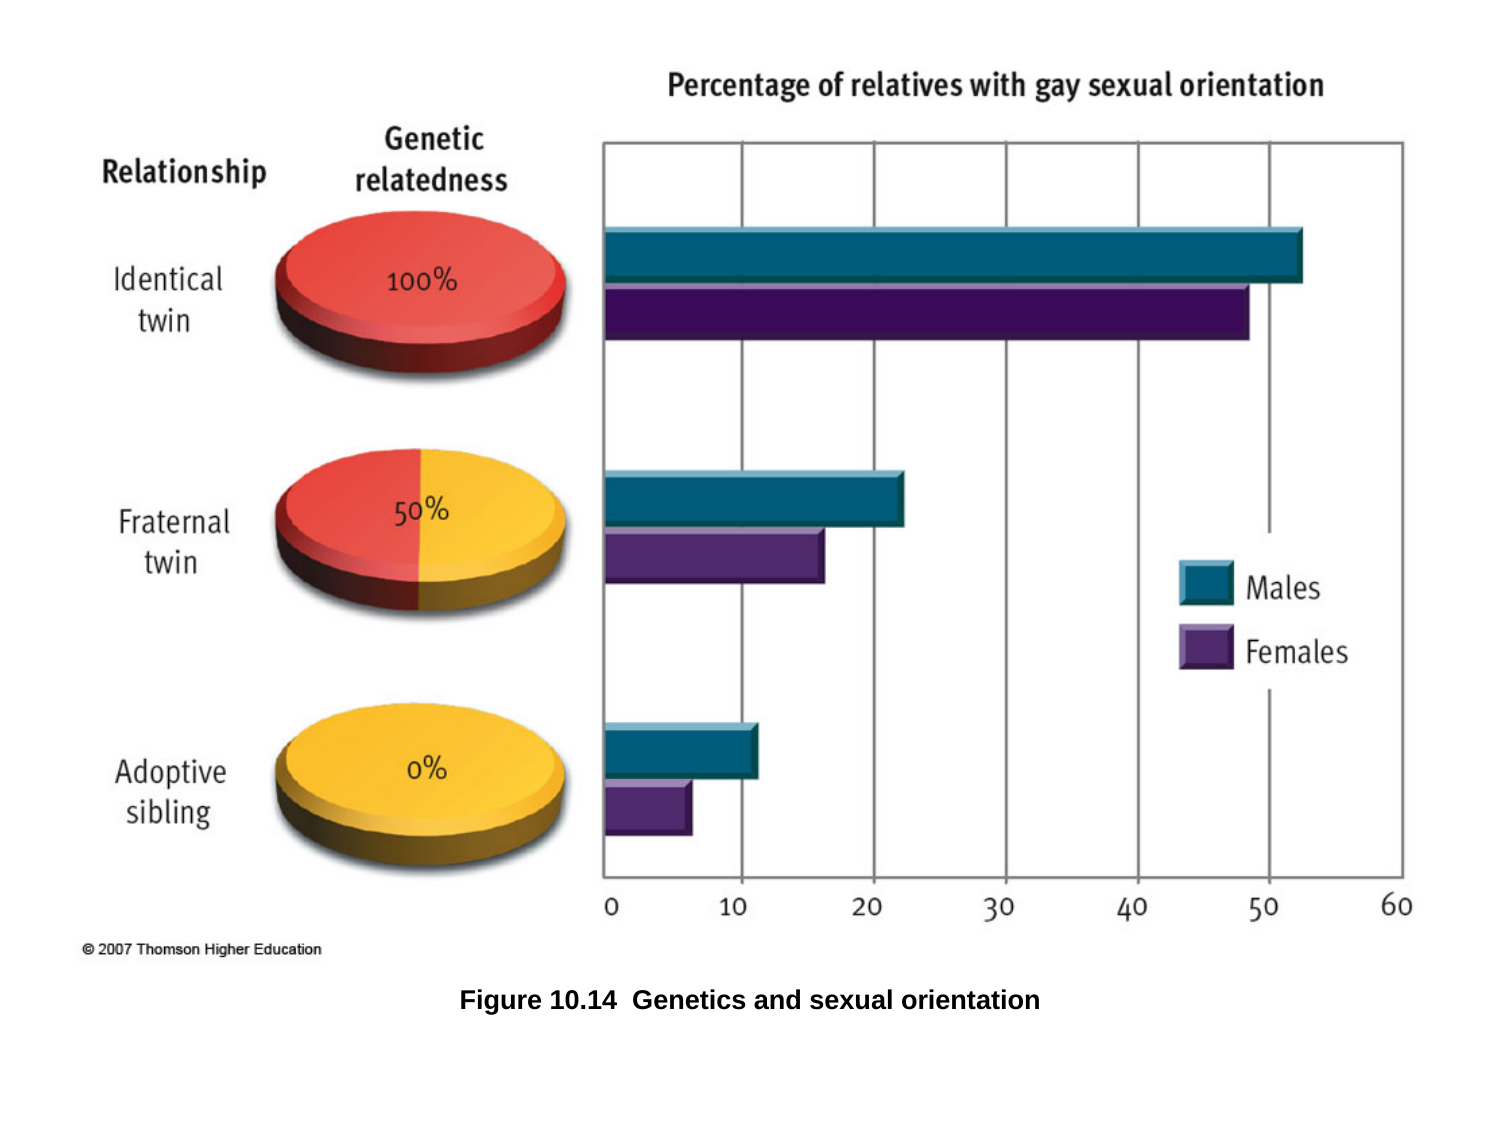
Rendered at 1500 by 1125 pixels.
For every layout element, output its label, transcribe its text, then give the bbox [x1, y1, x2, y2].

picture [74, 57, 1424, 964]
text_box Figure 10.14 Genetics and sexual orientation [0, 974, 1500, 1023]
